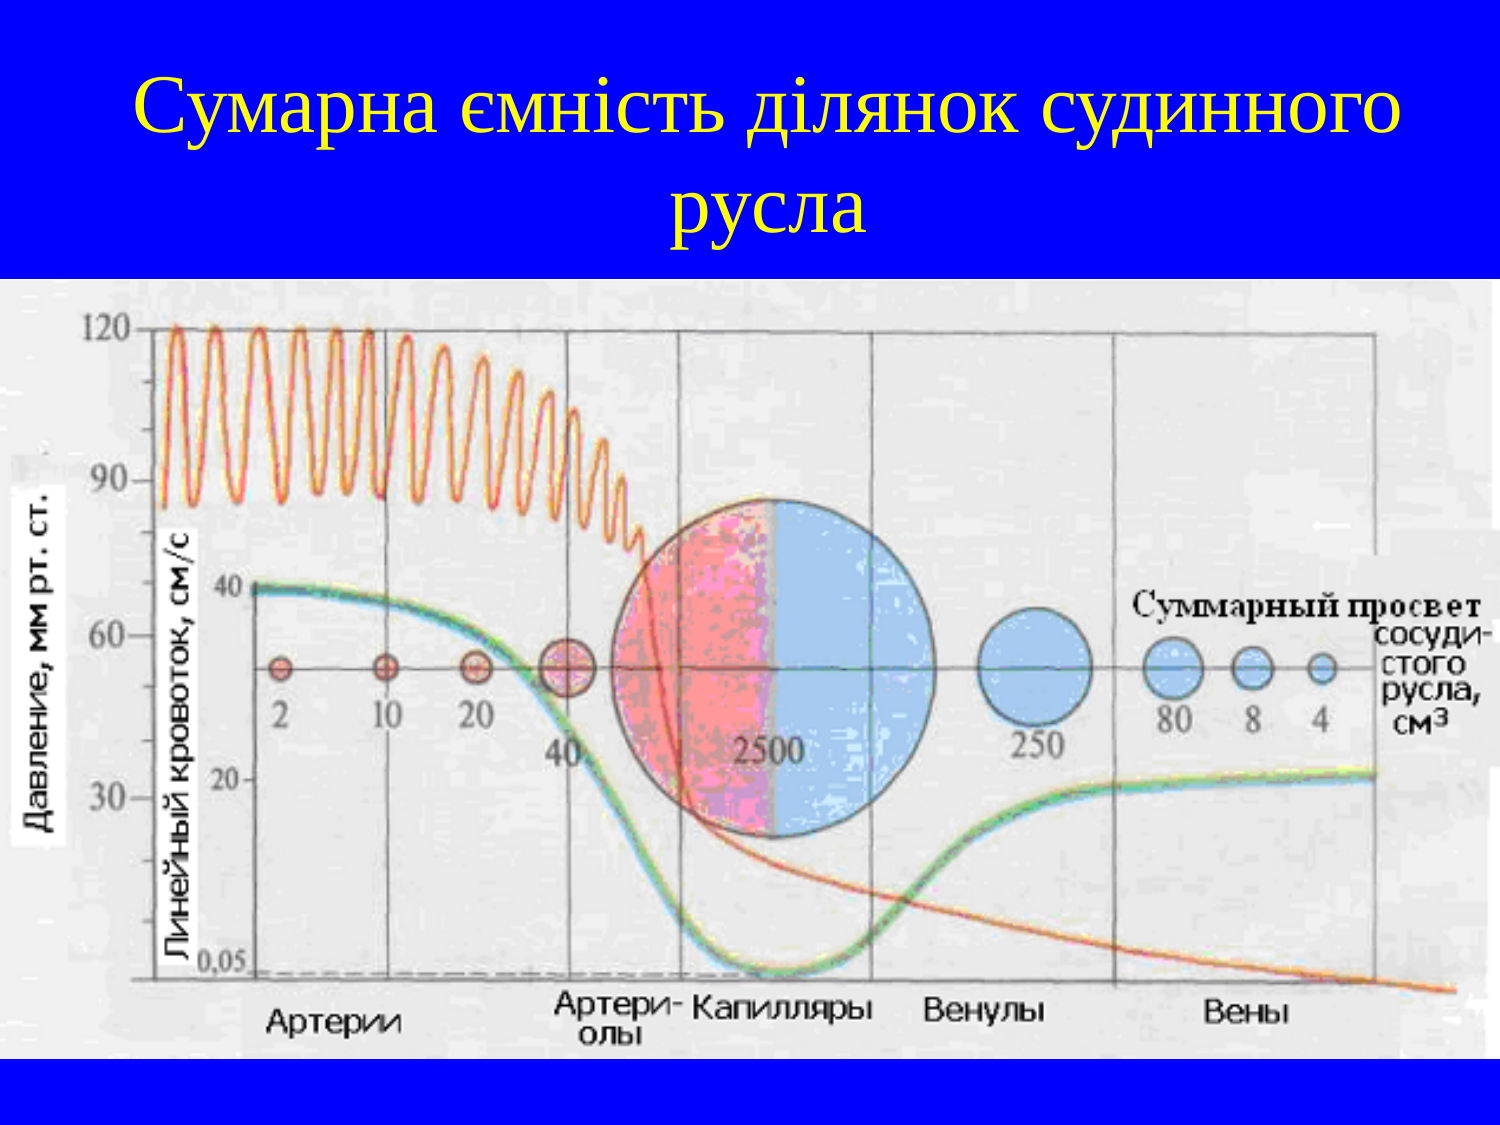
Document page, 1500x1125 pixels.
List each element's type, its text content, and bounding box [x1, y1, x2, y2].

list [0, 278, 1500, 1059]
title Сумарна ємність ділянок судинного русла [37, 66, 1500, 232]
